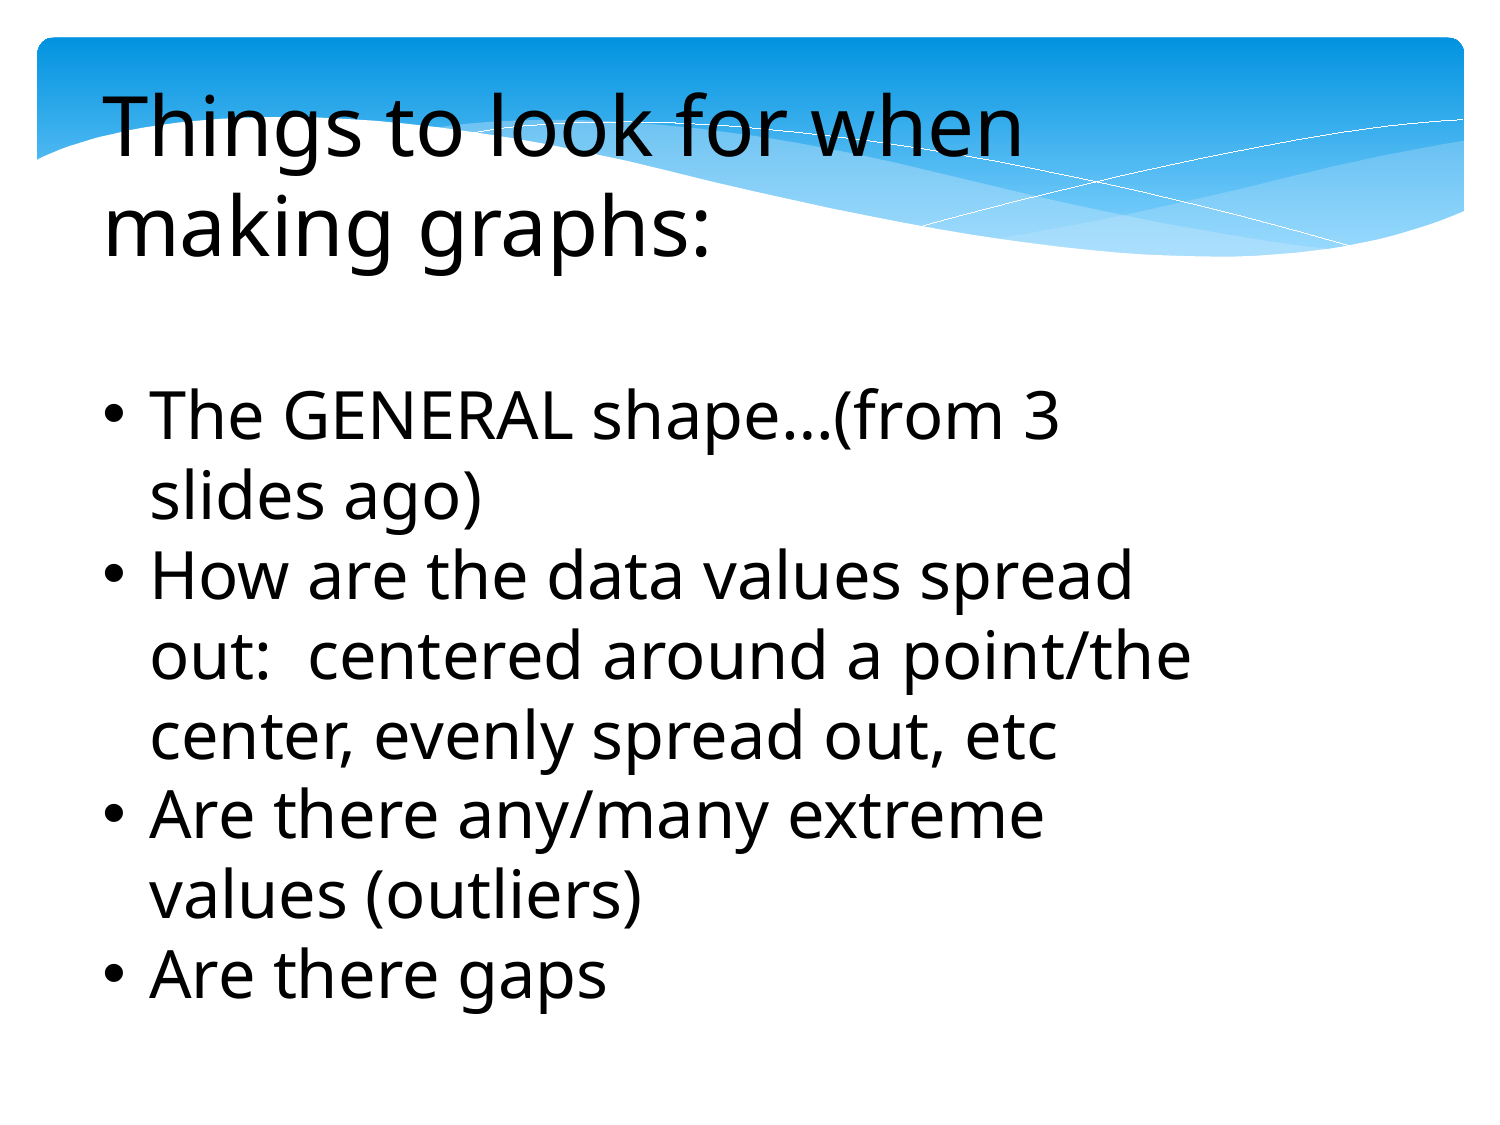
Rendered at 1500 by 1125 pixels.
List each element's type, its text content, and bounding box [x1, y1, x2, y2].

text_box Things to look for when making graphs: The GENERAL shape…(from 3 slides ago) How are the data values spread out: centered around a point/the center, evenly spread out, etc Are there any/many extreme values (outliers) Are there gaps [87, 65, 1213, 1065]
